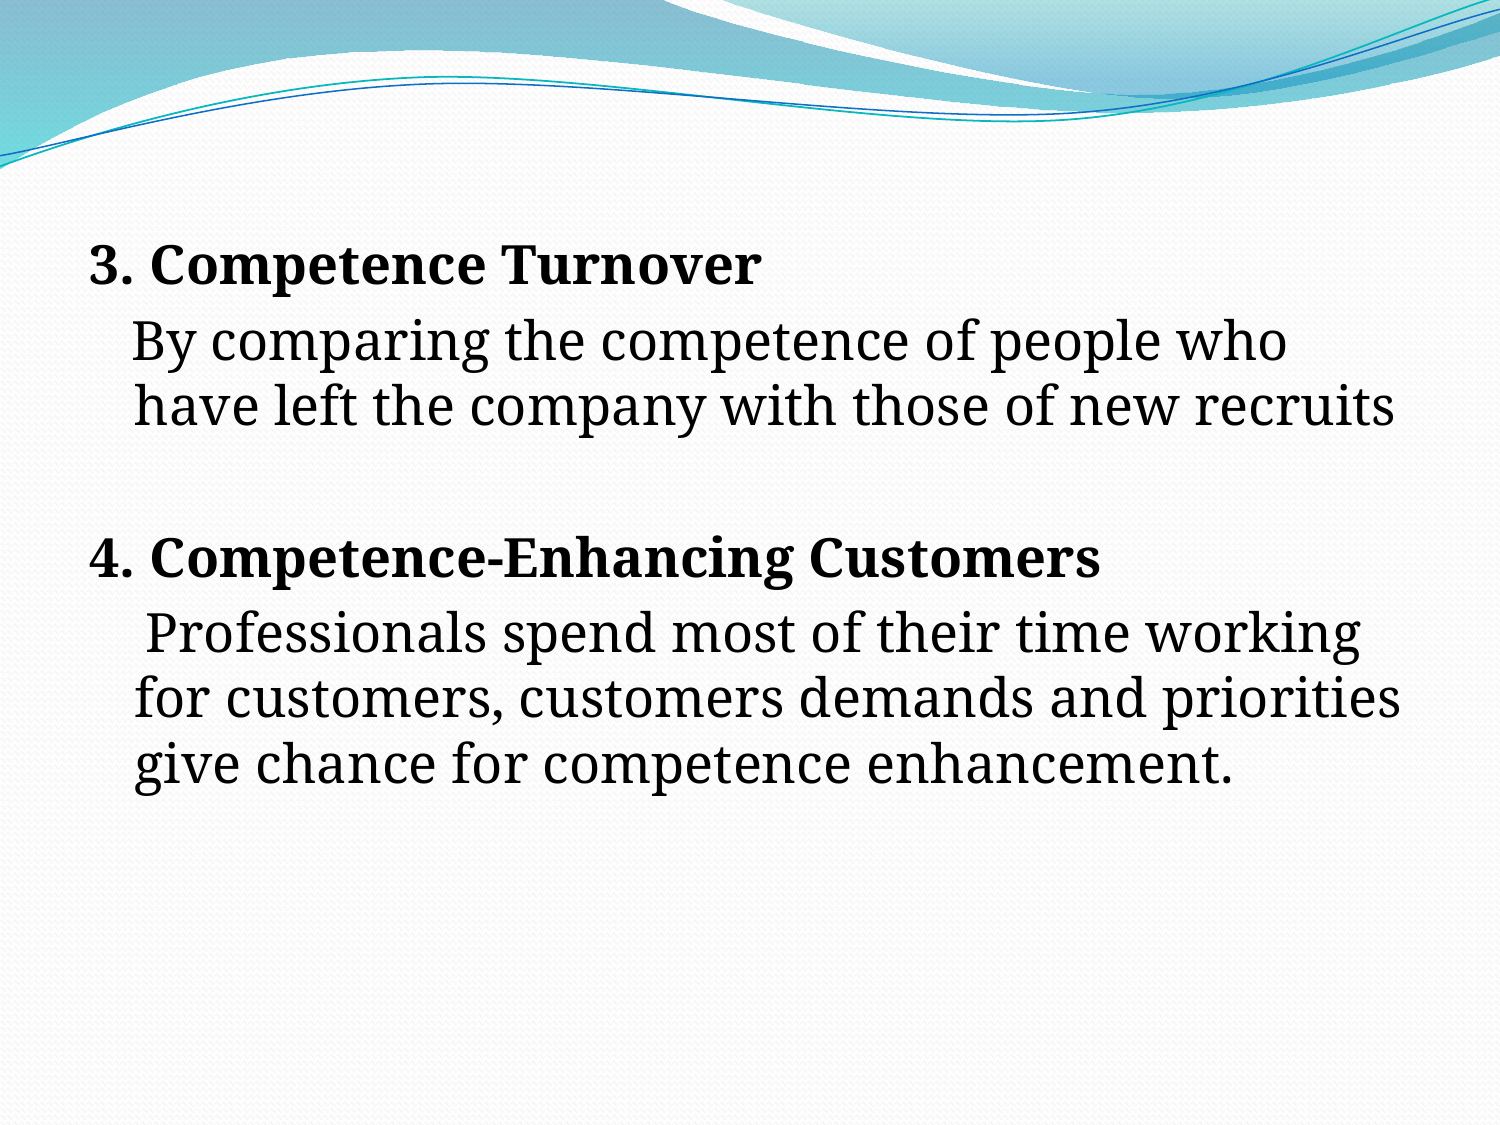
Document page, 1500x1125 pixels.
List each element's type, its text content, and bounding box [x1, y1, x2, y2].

list 3. Competence Turnover By comparing the competence of people who have left the company with those of new recruits 4. Competence-Enhancing Customers Professionals spend most of their time working for customers, customers demands and priorities give chance for competence enhancement. [75, 222, 1425, 1038]
